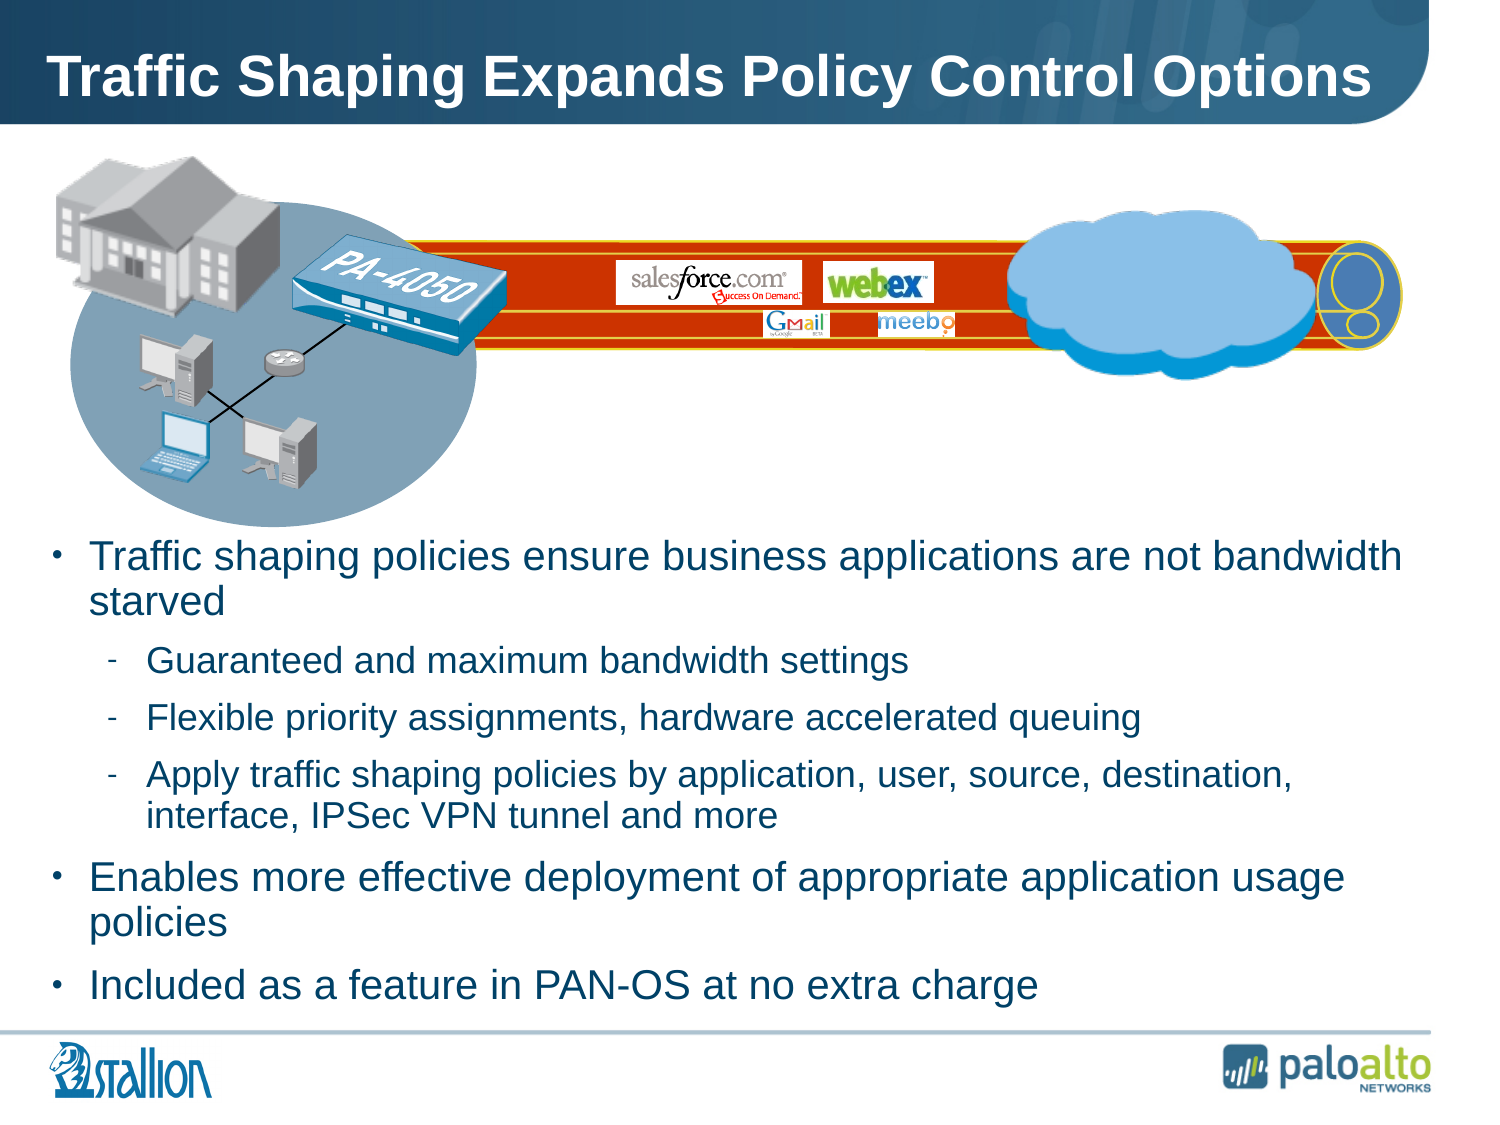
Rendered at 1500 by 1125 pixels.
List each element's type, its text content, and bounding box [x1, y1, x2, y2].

text_box [284, 202, 391, 241]
picture [0, 0, 1500, 1125]
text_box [242, 417, 317, 490]
list Traffic shaping policies ensure business applications are not bandwidth starved Guaranteed and maximum bandwidth settings Flexible priority assignments, hardware accelerated queuing Apply traffic shaping policies by application, user, source, destination, interface, IPSec VPN tunnel and more Enables more effective deployment of appropriate application usage policies Included as a feature in PAN-OS at no extra charge [35, 526, 1468, 901]
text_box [138, 334, 213, 407]
text_box [70, 319, 477, 526]
title Traffic Shaping Expands Policy Control Options [30, 16, 1421, 118]
